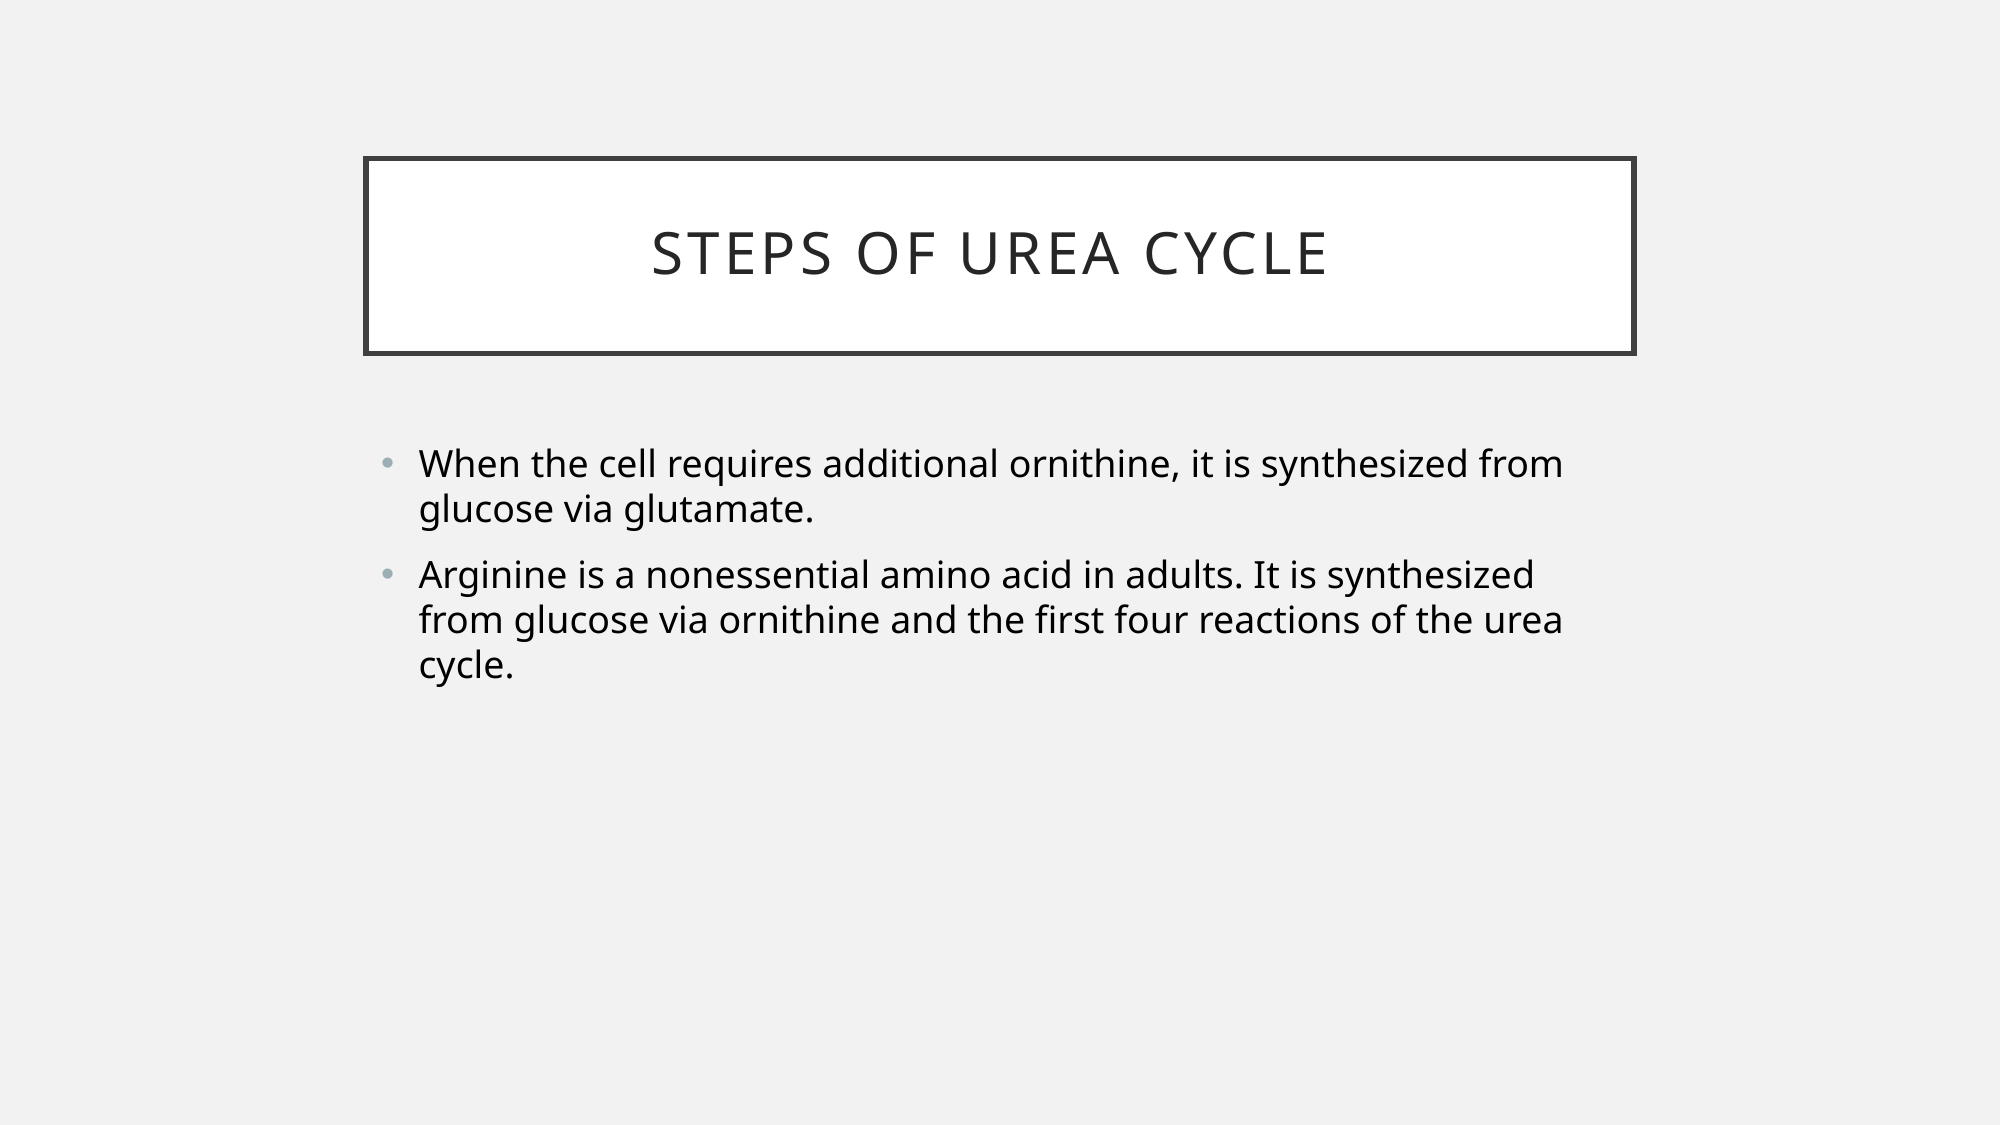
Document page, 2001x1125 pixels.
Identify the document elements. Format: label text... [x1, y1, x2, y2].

title Steps of urea cycle [363, 156, 1637, 356]
list When the cell requires additional ornithine, it is synthesized from glucose via glutamate. Arginine is a nonessential amino acid in adults. It is synthesized from glucose via ornithine and the first four reactions of the urea cycle. [366, 432, 1634, 942]
